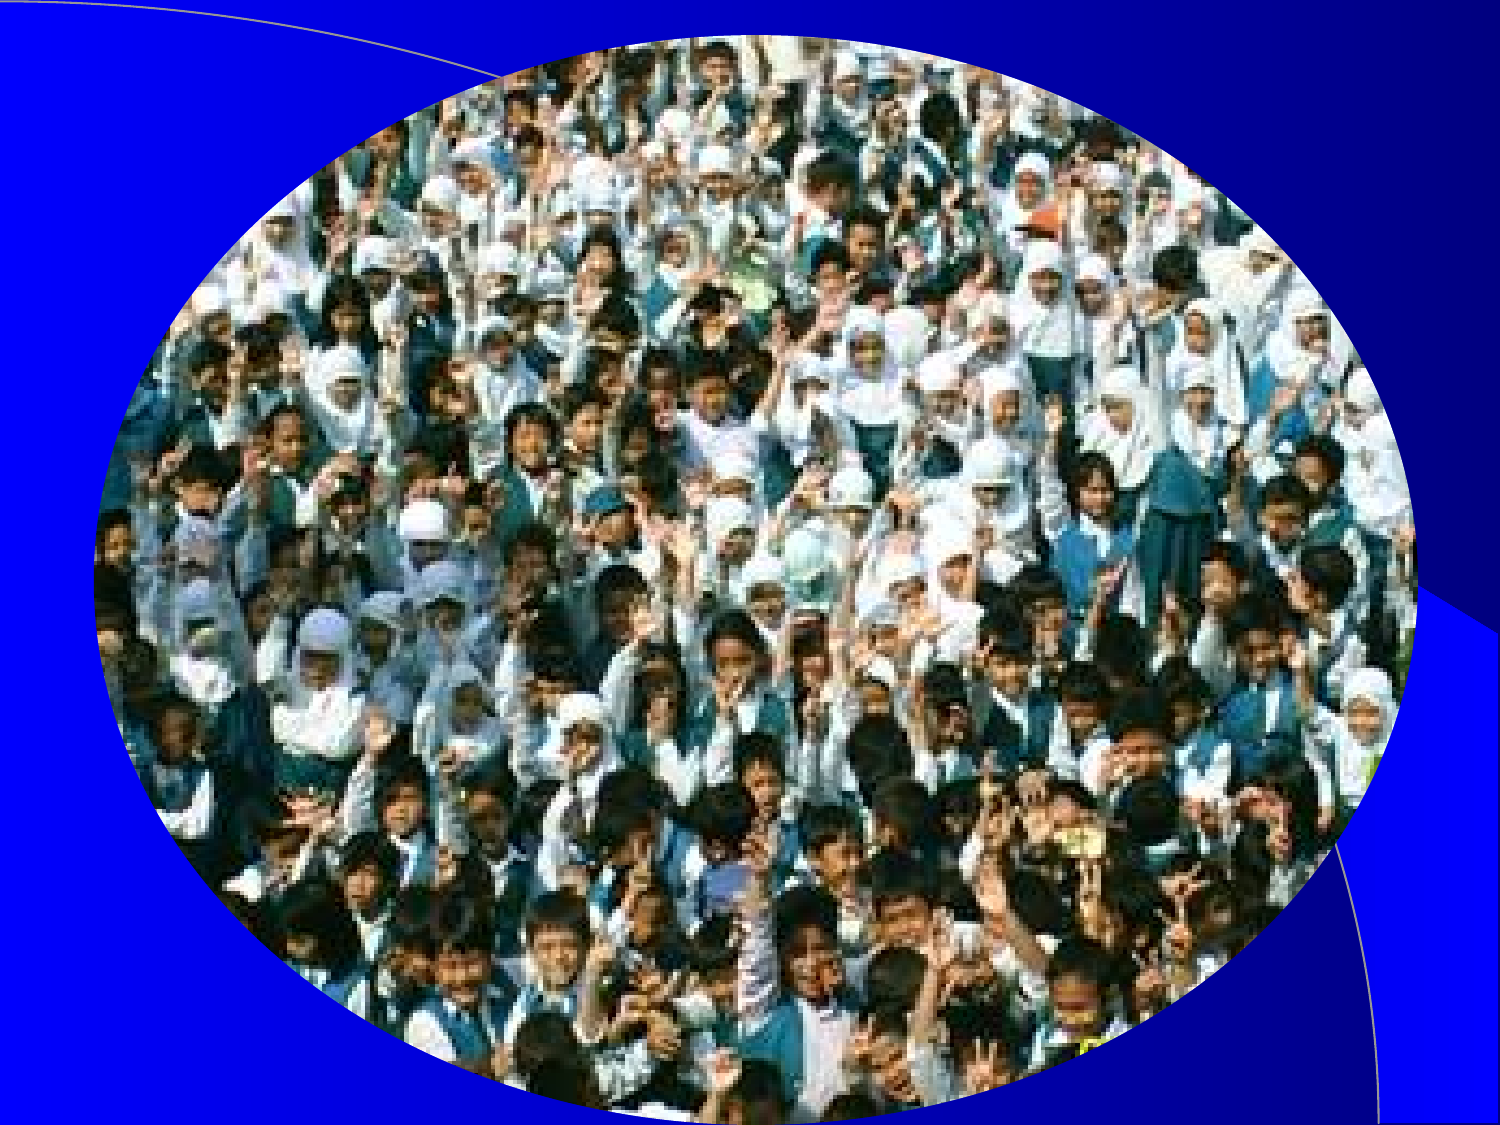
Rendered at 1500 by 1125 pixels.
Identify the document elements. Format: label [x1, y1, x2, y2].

text_box [93, 35, 1418, 1125]
